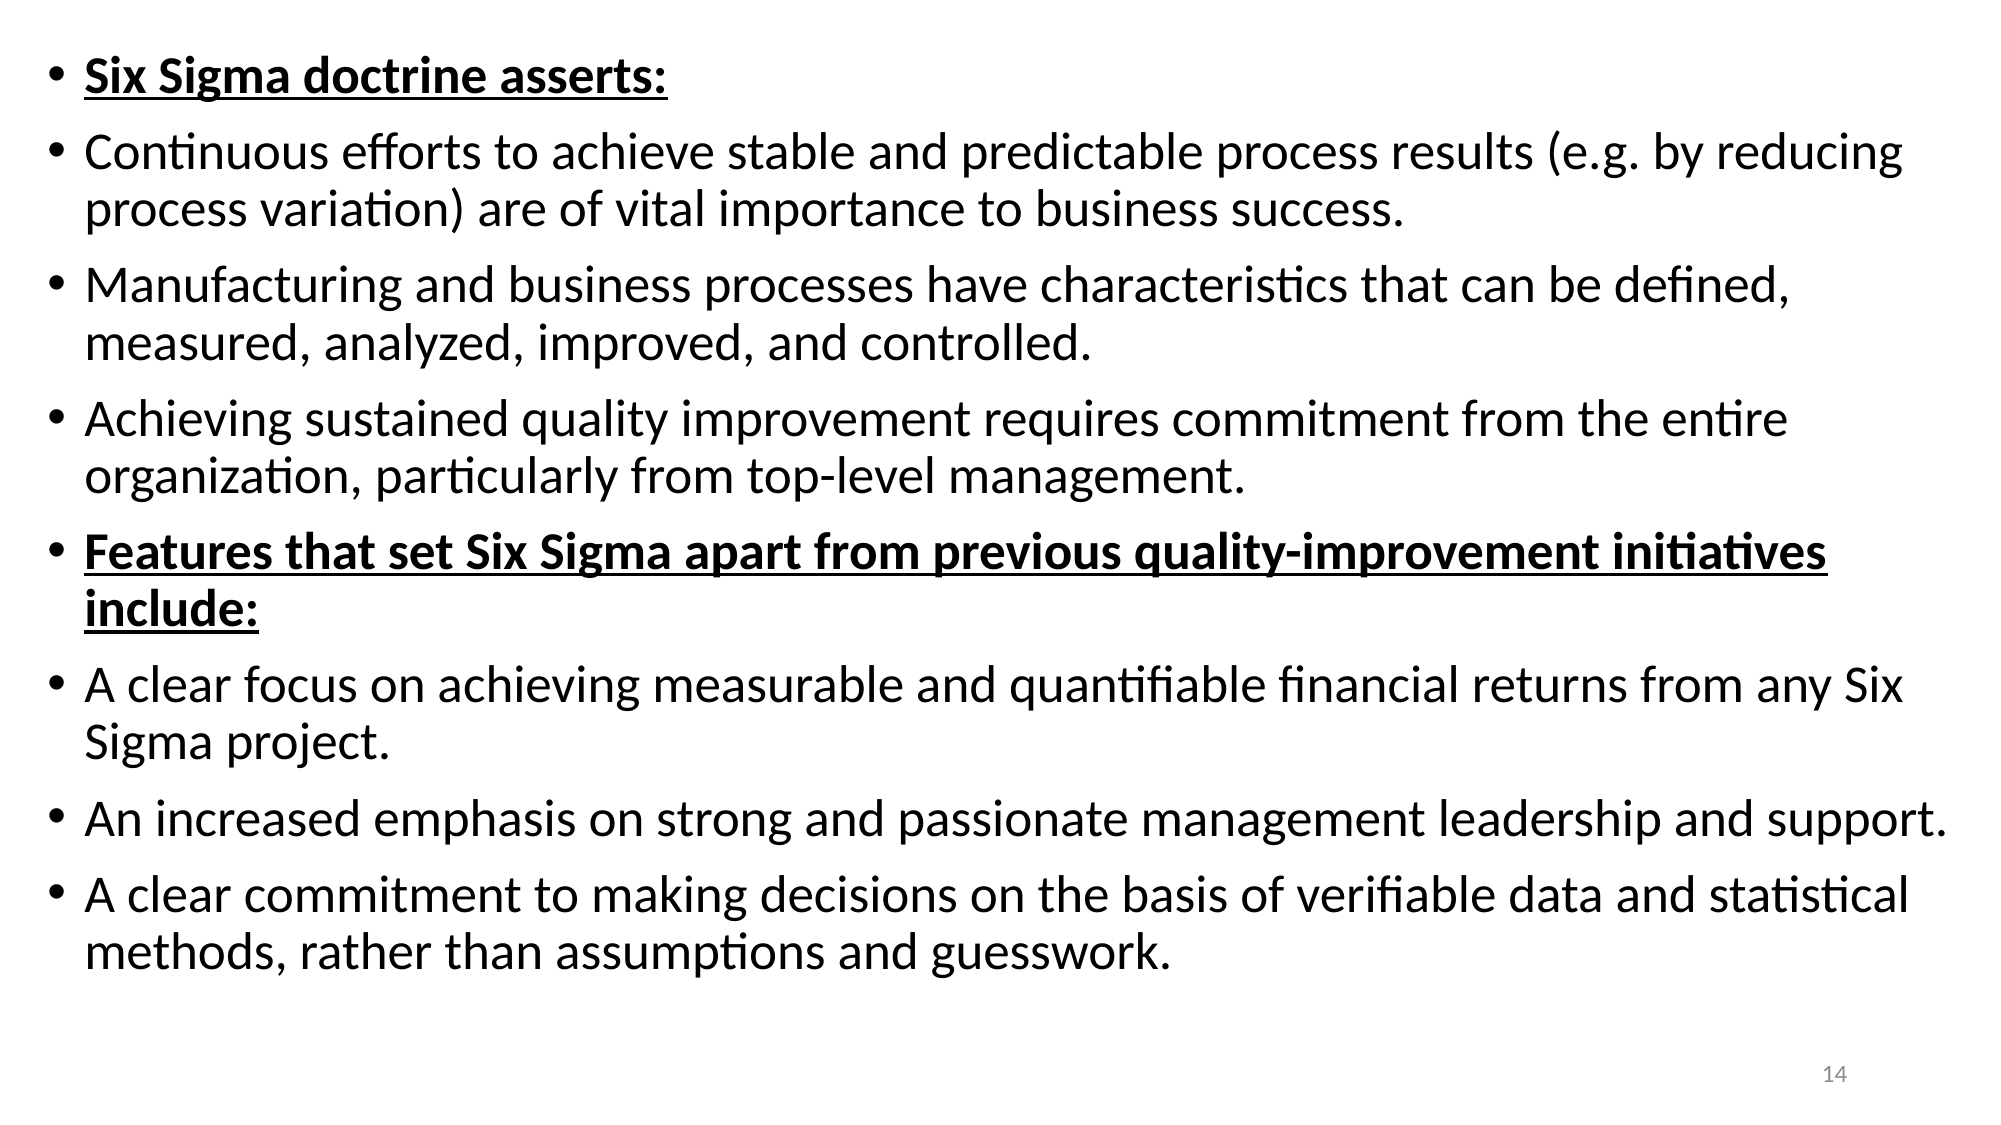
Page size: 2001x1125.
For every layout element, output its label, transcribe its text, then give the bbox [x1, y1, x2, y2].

list Six Sigma doctrine asserts: Continuous efforts to achieve stable and predictable process results (e.g. by reducing process variation) are of vital importance to business success. Manufacturing and business processes have characteristics that can be defined, measured, analyzed, improved, and controlled. Achieving sustained quality improvement requires commitment from the entire organization, particularly from top-level management. Features that set Six Sigma apart from previous quality-improvement initiatives include: A clear focus on achieving measurable and quantifiable financial returns from any Six Sigma project. An increased emphasis on strong and passionate management leadership and support. A clear commitment to making decisions on the basis of verifiable data and statistical methods, rather than assumptions and guesswork. [32, 40, 1969, 1014]
slide_number 14 [1412, 1042, 1863, 1103]
